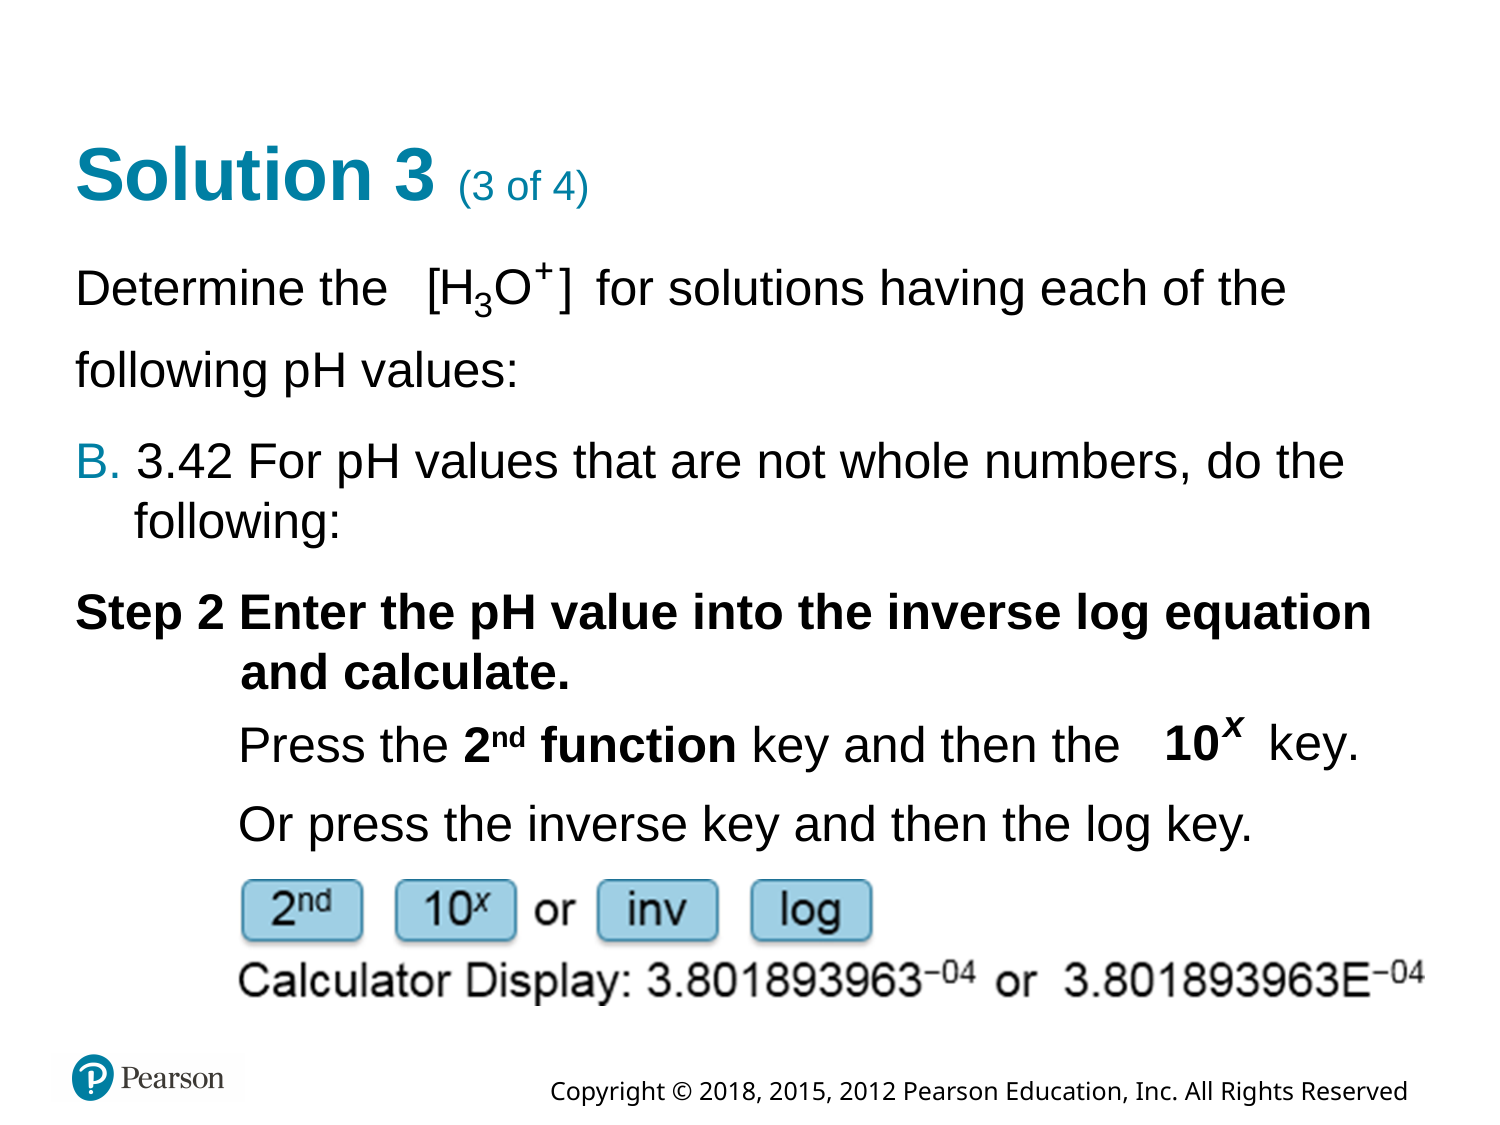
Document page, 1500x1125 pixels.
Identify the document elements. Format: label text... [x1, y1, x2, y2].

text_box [1163, 703, 1363, 778]
list for solutions having each of the [595, 255, 1426, 323]
picture [51, 1053, 245, 1102]
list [237, 879, 1426, 1006]
list Or press the inverse key and then the log key. [237, 790, 1275, 859]
list Determine the [75, 255, 412, 323]
list following p H values: B. 3.42 For p H values that are not whole numbers, do the following: Step 2 Enter the p H value into the inverse log equation and calculate. [75, 336, 1425, 710]
list Press the 2nd function key and then the [237, 712, 1151, 778]
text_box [425, 249, 576, 324]
title Solution 3 (3 of 4) [75, 35, 1425, 216]
